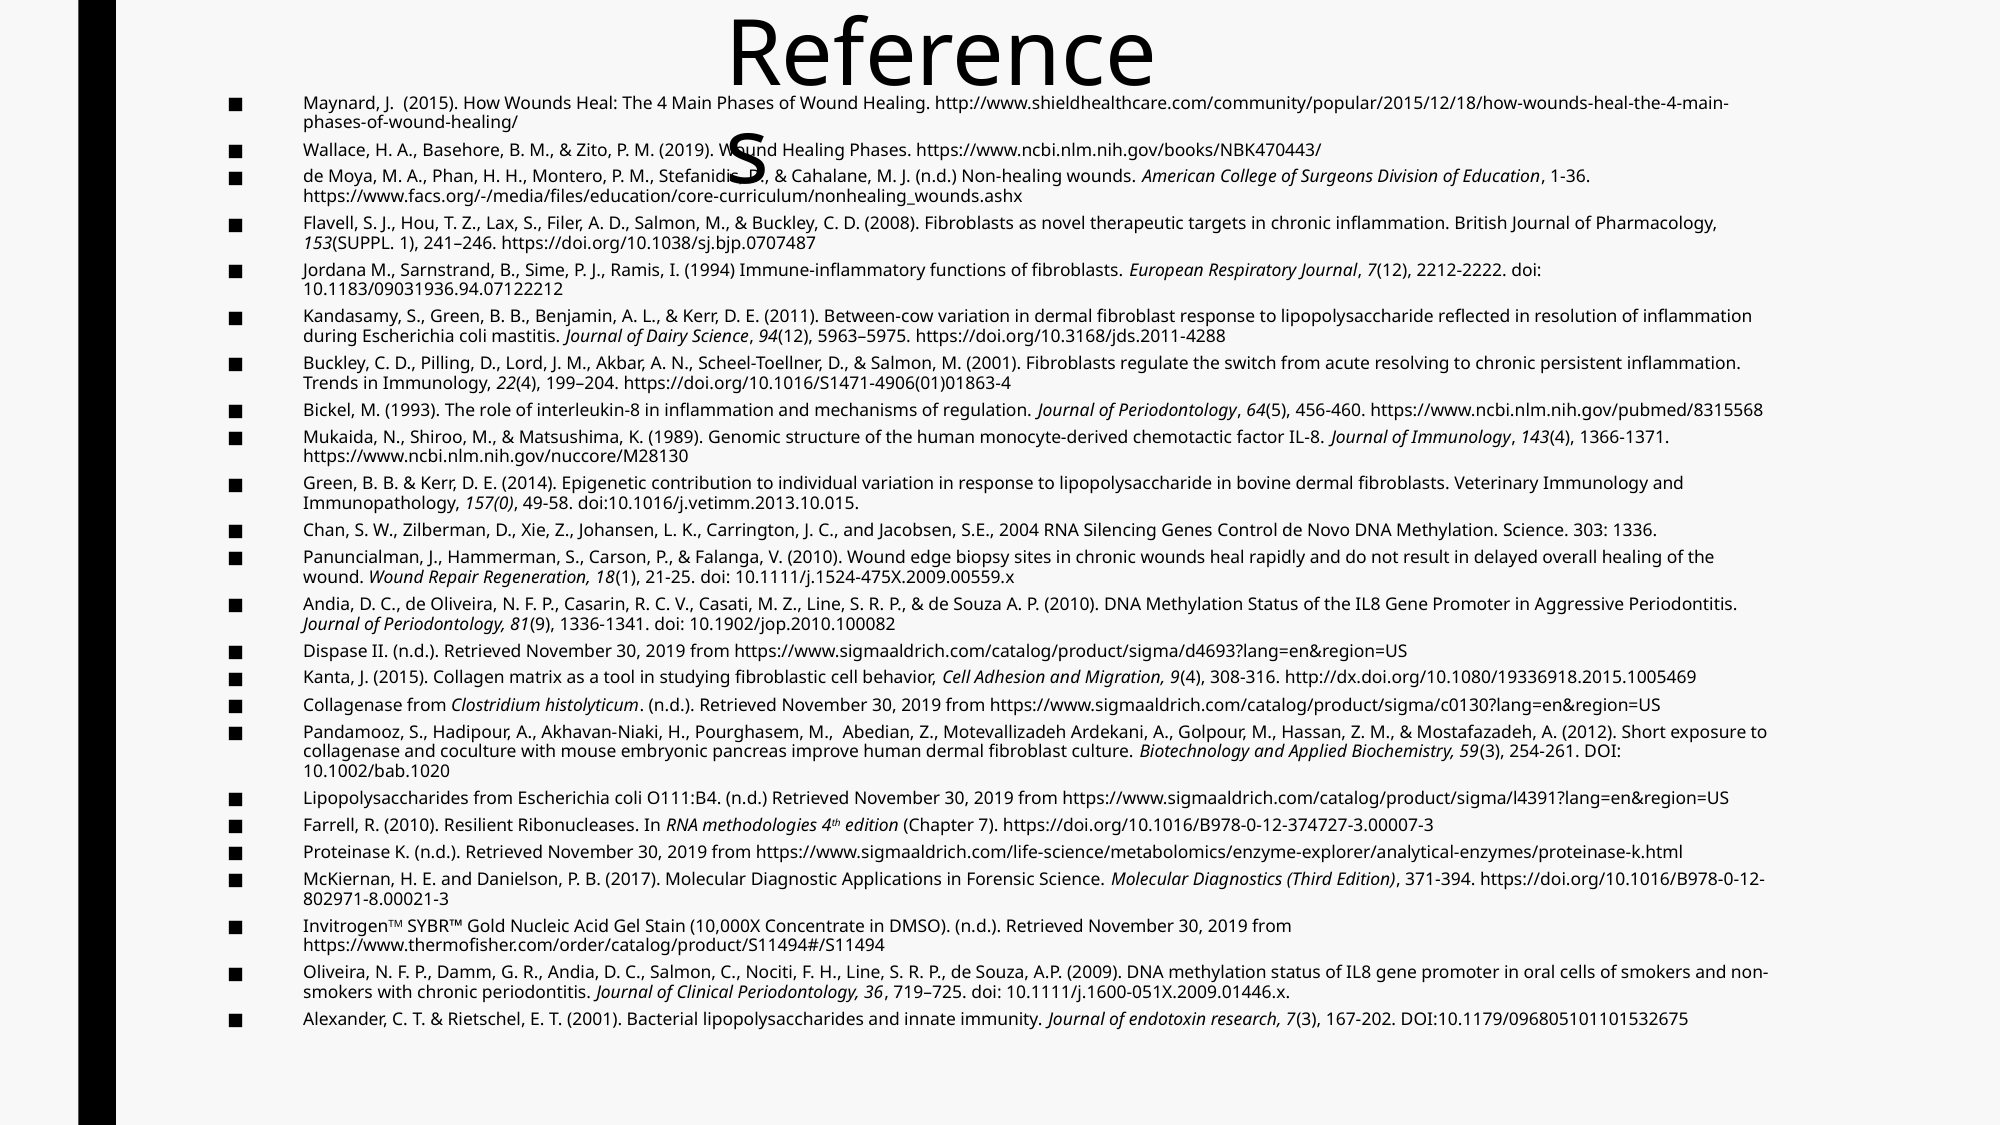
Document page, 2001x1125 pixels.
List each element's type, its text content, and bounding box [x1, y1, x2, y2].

list Maynard, J. (2015). How Wounds Heal: The 4 Main Phases of Wound Healing. http://www.shieldhealthcare.com/community/popular/2015/12/18/how-wounds-heal-the-4-main-phases-of-wound-healing/ Wallace, H. A., Basehore, B. M., & Zito, P. M. (2019). Wound Healing Phases. https://www.ncbi.nlm.nih.gov/books/NBK470443/ de Moya, M. A., Phan, H. H., Montero, P. M., Stefanidis, D., & Cahalane, M. J. (n.d.) Non-healing wounds. American College of Surgeons Division of Education, 1-36. https://www.facs.org/-/media/files/education/core-curriculum/nonhealing_wounds.ashx Flavell, S. J., Hou, T. Z., Lax, S., Filer, A. D., Salmon, M., & Buckley, C. D. (2008). Fibroblasts as novel therapeutic targets in chronic inflammation. British Journal of Pharmacology, 153(SUPPL. 1), 241–246. https://doi.org/10.1038/sj.bjp.0707487 Jordana M., Sarnstrand, B., Sime, P. J., Ramis, I. (1994) Immune-inflammatory functions of fibroblasts. European Respiratory Journal, 7(12), 2212-2222. doi: 10.1183/09031936.94.07122212 Kandasamy, S., Green, B. B., Benjamin, A. L., & Kerr, D. E. (2011). Between-cow variation in dermal fibroblast response to lipopolysaccharide reflected in resolution of inflammation during Escherichia coli mastitis. Journal of Dairy Science, 94(12), 5963–5975. https://doi.org/10.3168/jds.2011-4288 Buckley, C. D., Pilling, D., Lord, J. M., Akbar, A. N., Scheel-Toellner, D., & Salmon, M. (2001). Fibroblasts regulate the switch from acute resolving to chronic persistent inflammation. Trends in Immunology, 22(4), 199–204. https://doi.org/10.1016/S1471-4906(01)01863-4 Bickel, M. (1993). The role of interleukin-8 in inflammation and mechanisms of regulation. Journal of Periodontology, 64(5), 456-460. https://www.ncbi.nlm.nih.gov/pubmed/8315568 Mukaida, N., Shiroo, M., & Matsushima, K. (1989). Genomic structure of the human monocyte-derived chemotactic factor IL-8. Journal of Immunology, 143(4), 1366-1371. https://www.ncbi.nlm.nih.gov/nuccore/M28130 Green, B. B. & Kerr, D. E. (2014). Epigenetic contribution to individual variation in response to lipopolysaccharide in bovine dermal fibroblasts. Veterinary Immunology and Immunopathology, 157(0), 49-58. doi:10.1016/j.vetimm.2013.10.015. Chan, S. W., Zilberman, D., Xie, Z., Johansen, L. K., Carrington, J. C., and Jacobsen, S.E., 2004 RNA Silencing Genes Control de Novo DNA Methylation. Science. 303: 1336. Panuncialman, J., Hammerman, S., Carson, P., & Falanga, V. (2010). Wound edge biopsy sites in chronic wounds heal rapidly and do not result in delayed overall healing of the wound. Wound Repair Regeneration, 18(1), 21-25. doi: 10.1111/j.1524-475X.2009.00559.x Andia, D. C., de Oliveira, N. F. P., Casarin, R. C. V., Casati, M. Z., Line, S. R. P., & de Souza A. P. (2010). DNA Methylation Status of the IL8 Gene Promoter in Aggressive Periodontitis. Journal of Periodontology, 81(9), 1336-1341. doi: 10.1902/jop.2010.100082 Dispase II. (n.d.). Retrieved November 30, 2019 from https://www.sigmaaldrich.com/catalog/product/sigma/d4693?lang=en&region=US Kanta, J. (2015). Collagen matrix as a tool in studying fibroblastic cell behavior, Cell Adhesion and Migration, 9(4), 308-316. http://dx.doi.org/10.1080/19336918.2015.1005469 Collagenase from Clostridium histolyticum. (n.d.). Retrieved November 30, 2019 from https://www.sigmaaldrich.com/catalog/product/sigma/c0130?lang=en&region=US Pandamooz, S., Hadipour, A., Akhavan-Niaki, H., Pourghasem, M., Abedian, Z., Motevallizadeh Ardekani, A., Golpour, M., Hassan, Z. M., & Mostafazadeh, A. (2012). Short exposure to collagenase and coculture with mouse embryonic pancreas improve human dermal fibroblast culture. Biotechnology and Applied Biochemistry, 59(3), 254-261. DOI: 10.1002/bab.1020 Lipopolysaccharides from Escherichia coli O111:B4. (n.d.) Retrieved November 30, 2019 from https://www.sigmaaldrich.com/catalog/product/sigma/l4391?lang=en&region=US Farrell, R. (2010). Resilient Ribonucleases. In RNA methodologies 4th edition (Chapter 7). https://doi.org/10.1016/B978-0-12-374727-3.00007-3 Proteinase K. (n.d.). Retrieved November 30, 2019 from https://www.sigmaaldrich.com/life-science/metabolomics/enzyme-explorer/analytical-enzymes/proteinase-k.html McKiernan, H. E. and Danielson, P. B. (2017). Molecular Diagnostic Applications in Forensic Science. Molecular Diagnostics (Third Edition), 371-394. https://doi.org/10.1016/B978-0-12-802971-8.00021-3 InvitrogenTM SYBR™ Gold Nucleic Acid Gel Stain (10,000X Concentrate in DMSO). (n.d.). Retrieved November 30, 2019 from https://www.thermofisher.com/order/catalog/product/S11494#/S11494 Oliveira, N. F. P., Damm, G. R., Andia, D. C., Salmon, C., Nociti, F. H., Line, S. R. P., de Souza, A.P. (2009). DNA methylation status of IL8 gene promoter in oral cells of smokers and non- smokers with chronic periodontitis. Journal of Clinical Periodontology, 36, 719–725. doi: 10.1111/j.1600-051X.2009.01446.x. Alexander, C. T. & Rietschel, E. T. (2001). Bacterial lipopolysaccharides and innate immunity. Journal of endotoxin research, 7(3), 167-202. DOI:10.1179/096805101101532675 [212, 86, 1788, 1088]
title References [710, 0, 1194, 86]
